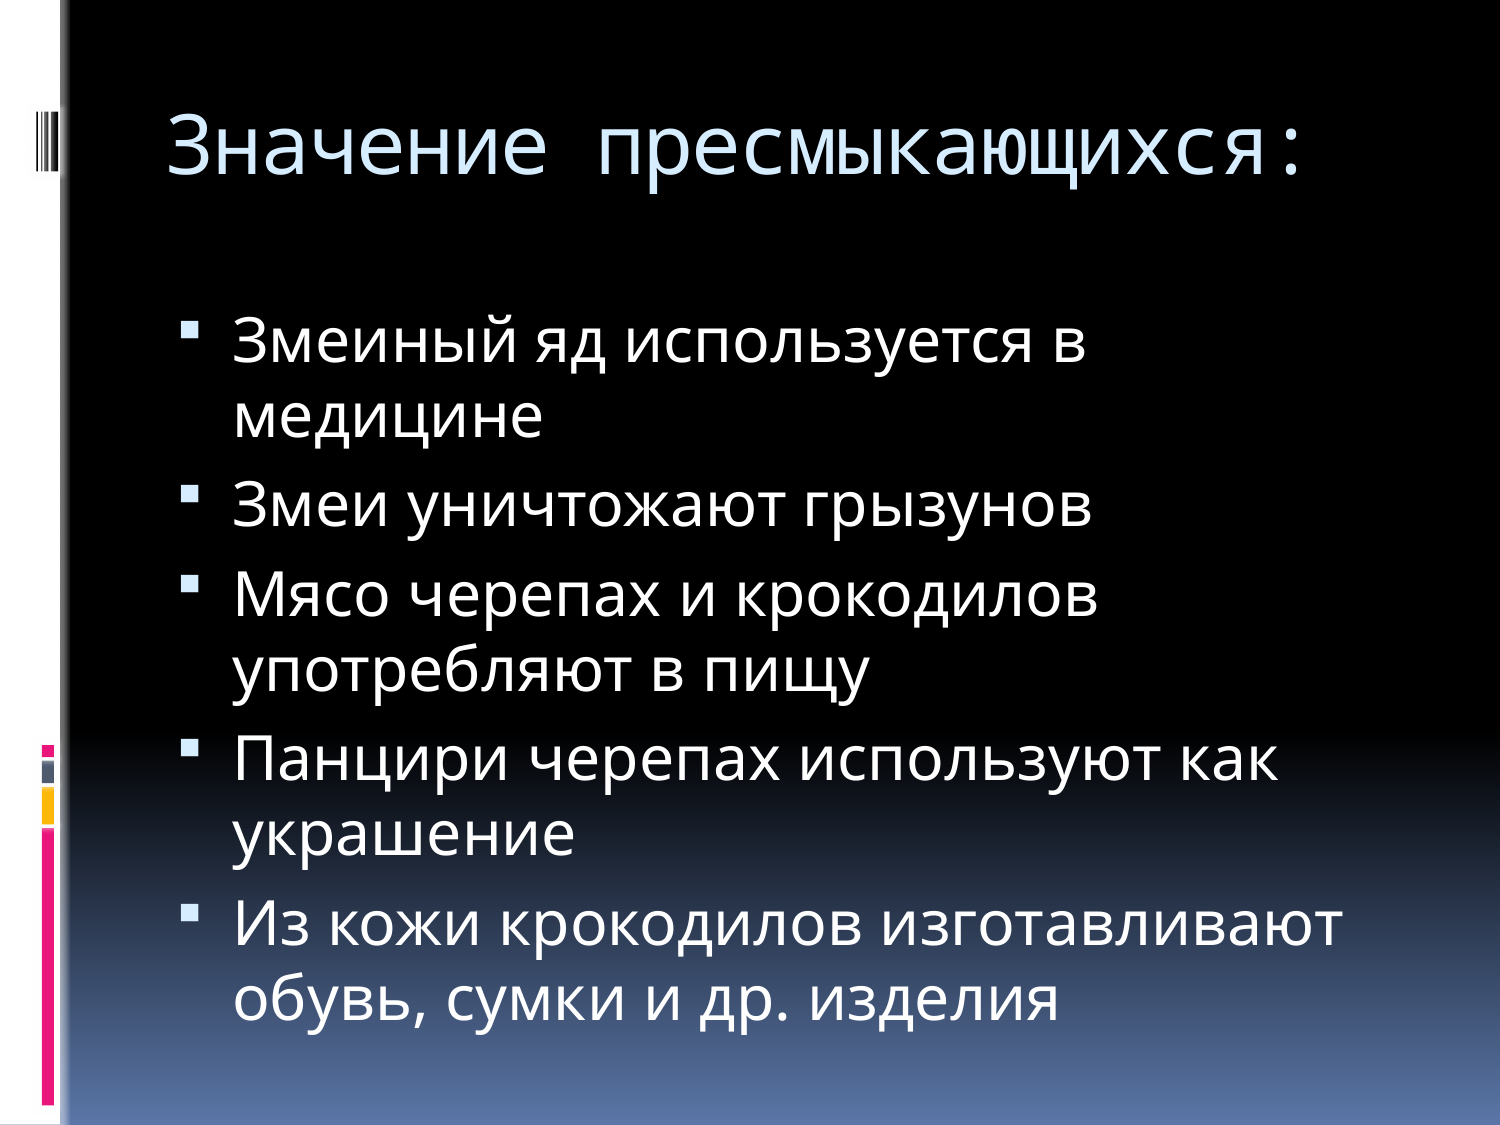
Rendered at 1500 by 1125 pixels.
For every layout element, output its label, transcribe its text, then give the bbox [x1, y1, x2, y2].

title Значение пресмыкающихся: [150, 83, 1425, 234]
list Змеиный яд используется в медицине Змеи уничтожают грызунов Мясо черепах и крокодилов употребляют в пищу Панцири черепах используют как украшение Из кожи крокодилов изготавливают обувь, сумки и др. изделия [150, 292, 1425, 1043]
